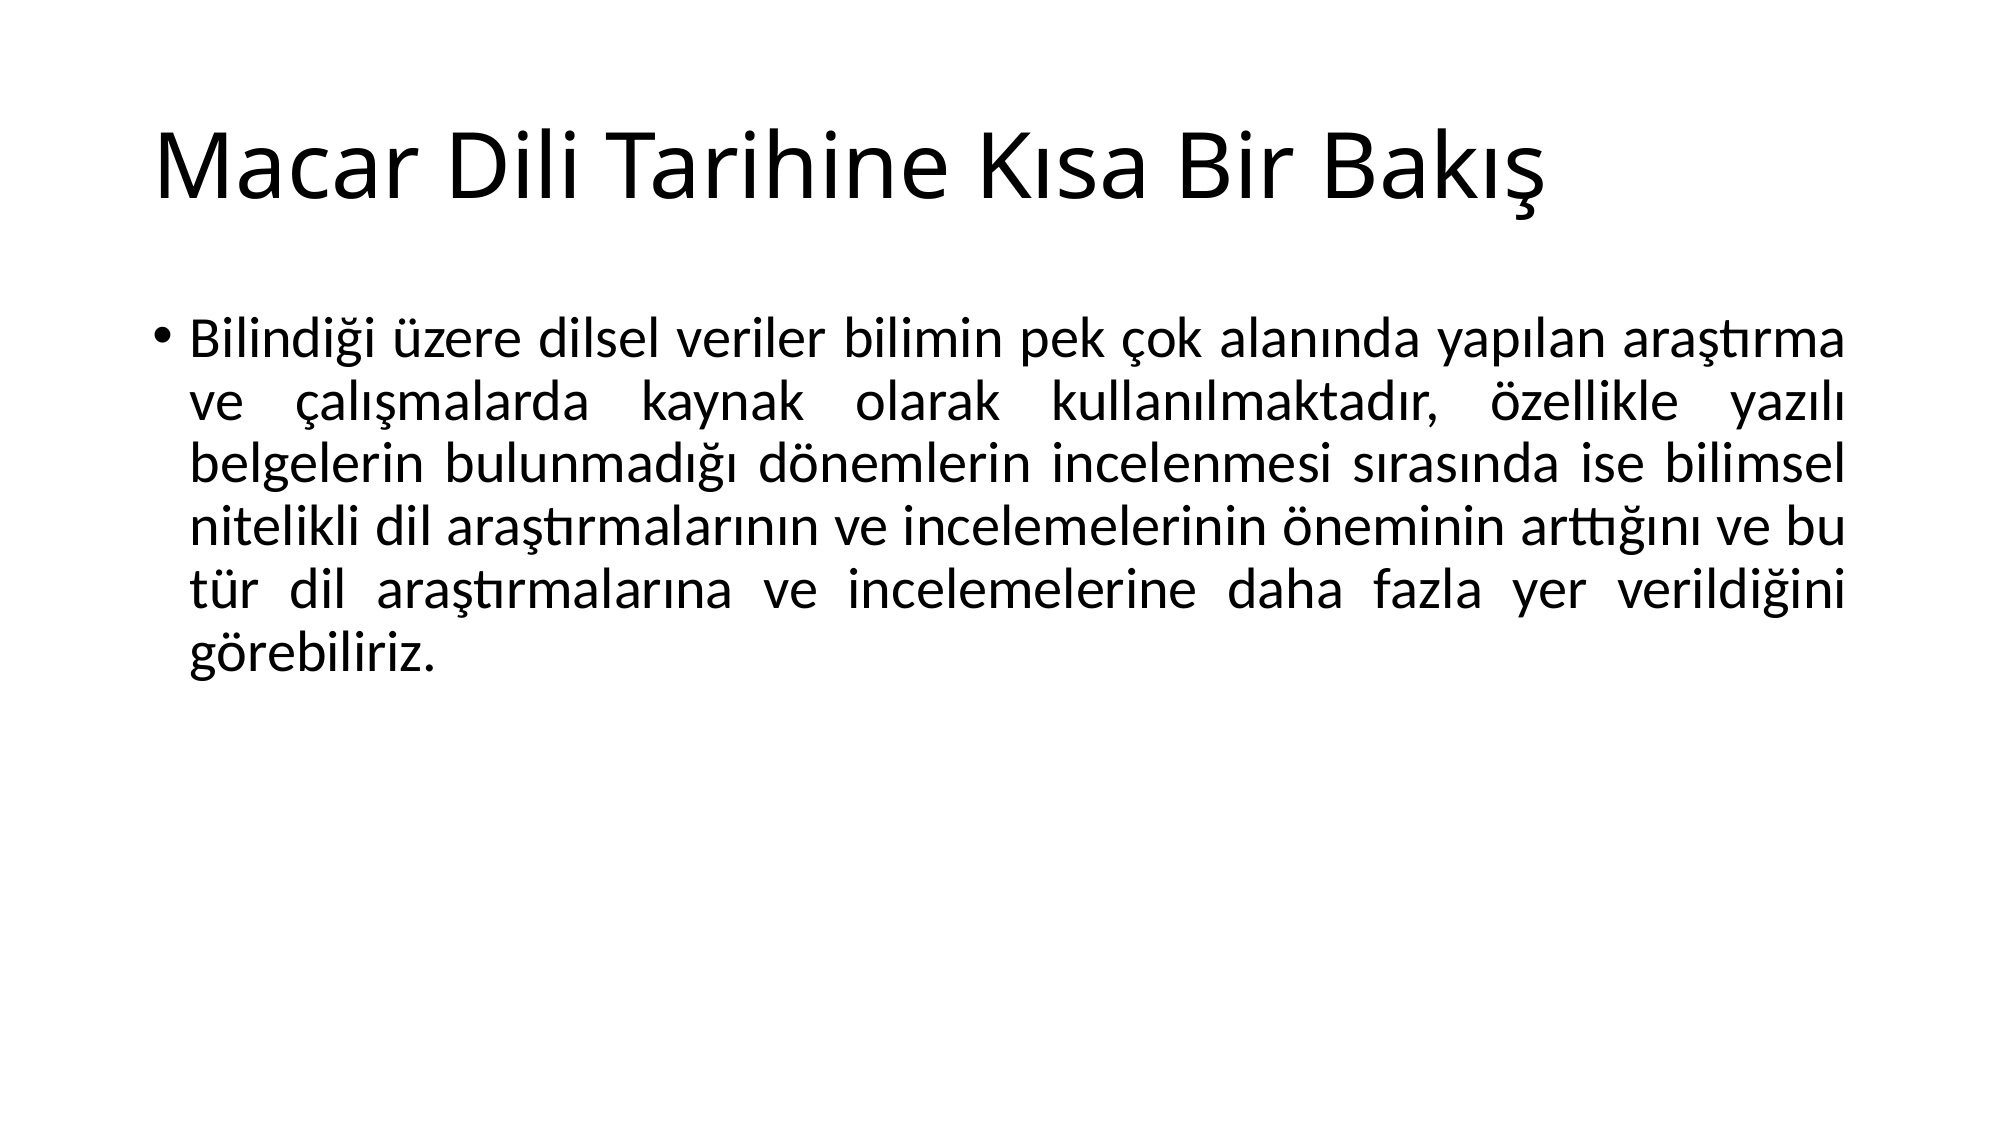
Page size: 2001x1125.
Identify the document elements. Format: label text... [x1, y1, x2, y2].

title Macar Dili Tarihine Kısa Bir Bakış [137, 59, 1863, 278]
list Bilindiği üzere dilsel veriler bilimin pek çok alanında yapılan araştırma ve çalışmalarda kaynak olarak kullanılmaktadır, özellikle yazılı belgelerin bulunmadığı dönemlerin incelenmesi sırasında ise bilimsel nitelikli dil araştırmalarının ve incelemelerinin öneminin arttığını ve bu tür dil araştırmalarına ve incelemelerine daha fazla yer verildiğini görebiliriz. [137, 299, 1863, 1014]
